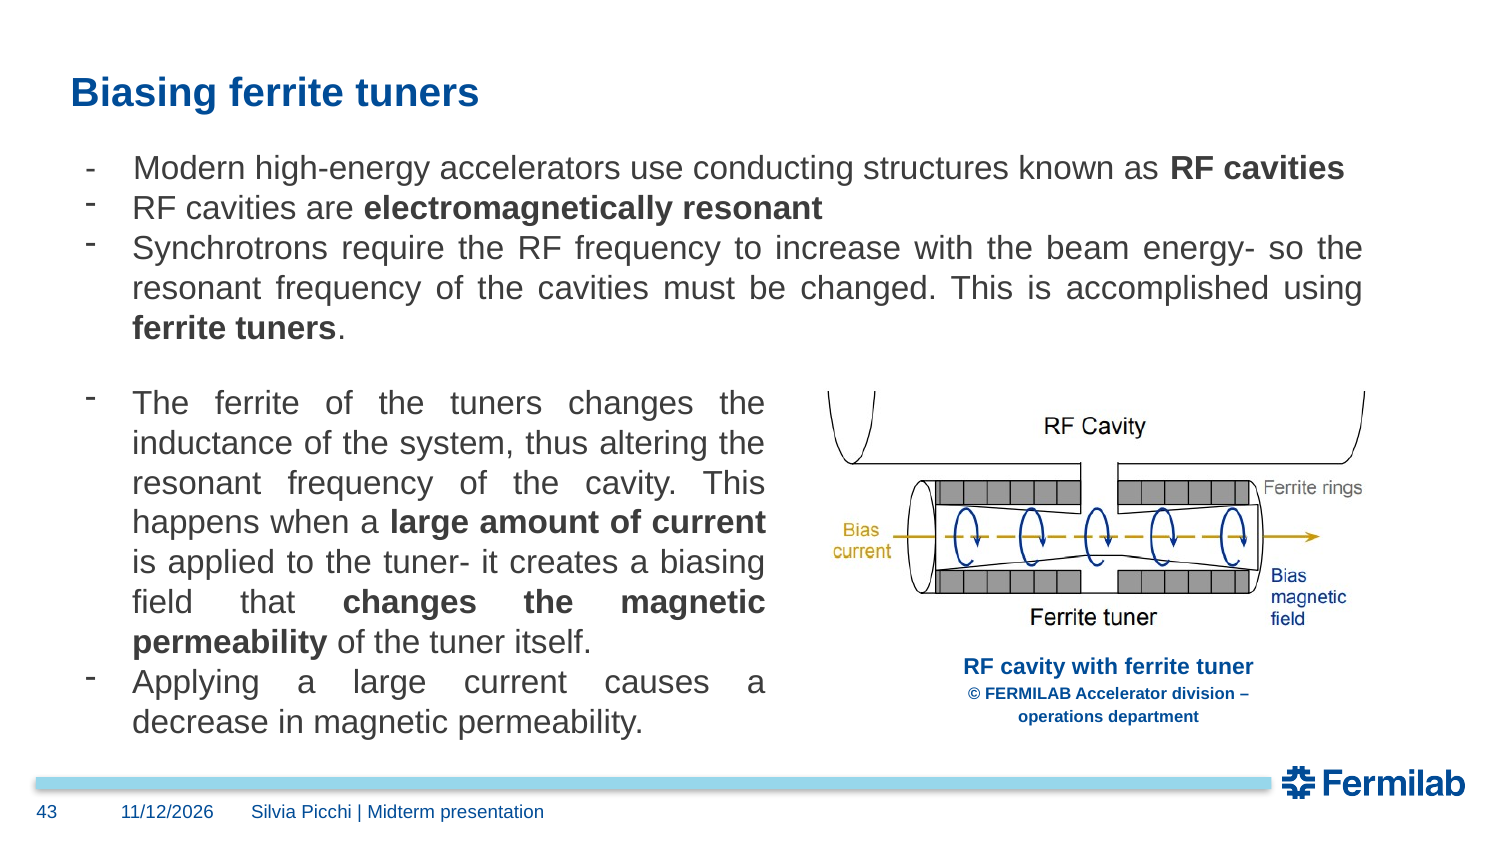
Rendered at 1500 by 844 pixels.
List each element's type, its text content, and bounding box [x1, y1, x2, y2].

picture [1282, 766, 1465, 799]
picture [814, 379, 1381, 640]
list RF cavity with ferrite tuner © FERMILAB Accelerator division – operations department [858, 651, 1359, 705]
footer Silvia Picchi | Midterm presentation [251, 800, 1277, 831]
title Biasing ferrite tuners [70, 62, 886, 115]
slide_number 43 [36, 800, 105, 830]
text_box - Modern high-energy accelerators use conducting structures known as RF cavities RF cavities are electromagnetically resonant Synchrotrons require the RF frequency to increase with the beam energy- so the resonant frequency of the cavities must be changed. This is accomplished using ferrite tuners. [70, 139, 1380, 354]
text_box The ferrite of the tuners changes the inductance of the system, thus altering the resonant frequency of the cavity. This happens when a large amount of current is applied to the tuner- it creates a biasing field that changes the magnetic permeability of the tuner itself. Applying a large current causes a decrease in magnetic permeability. [70, 333, 782, 808]
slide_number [120, 808, 232, 830]
